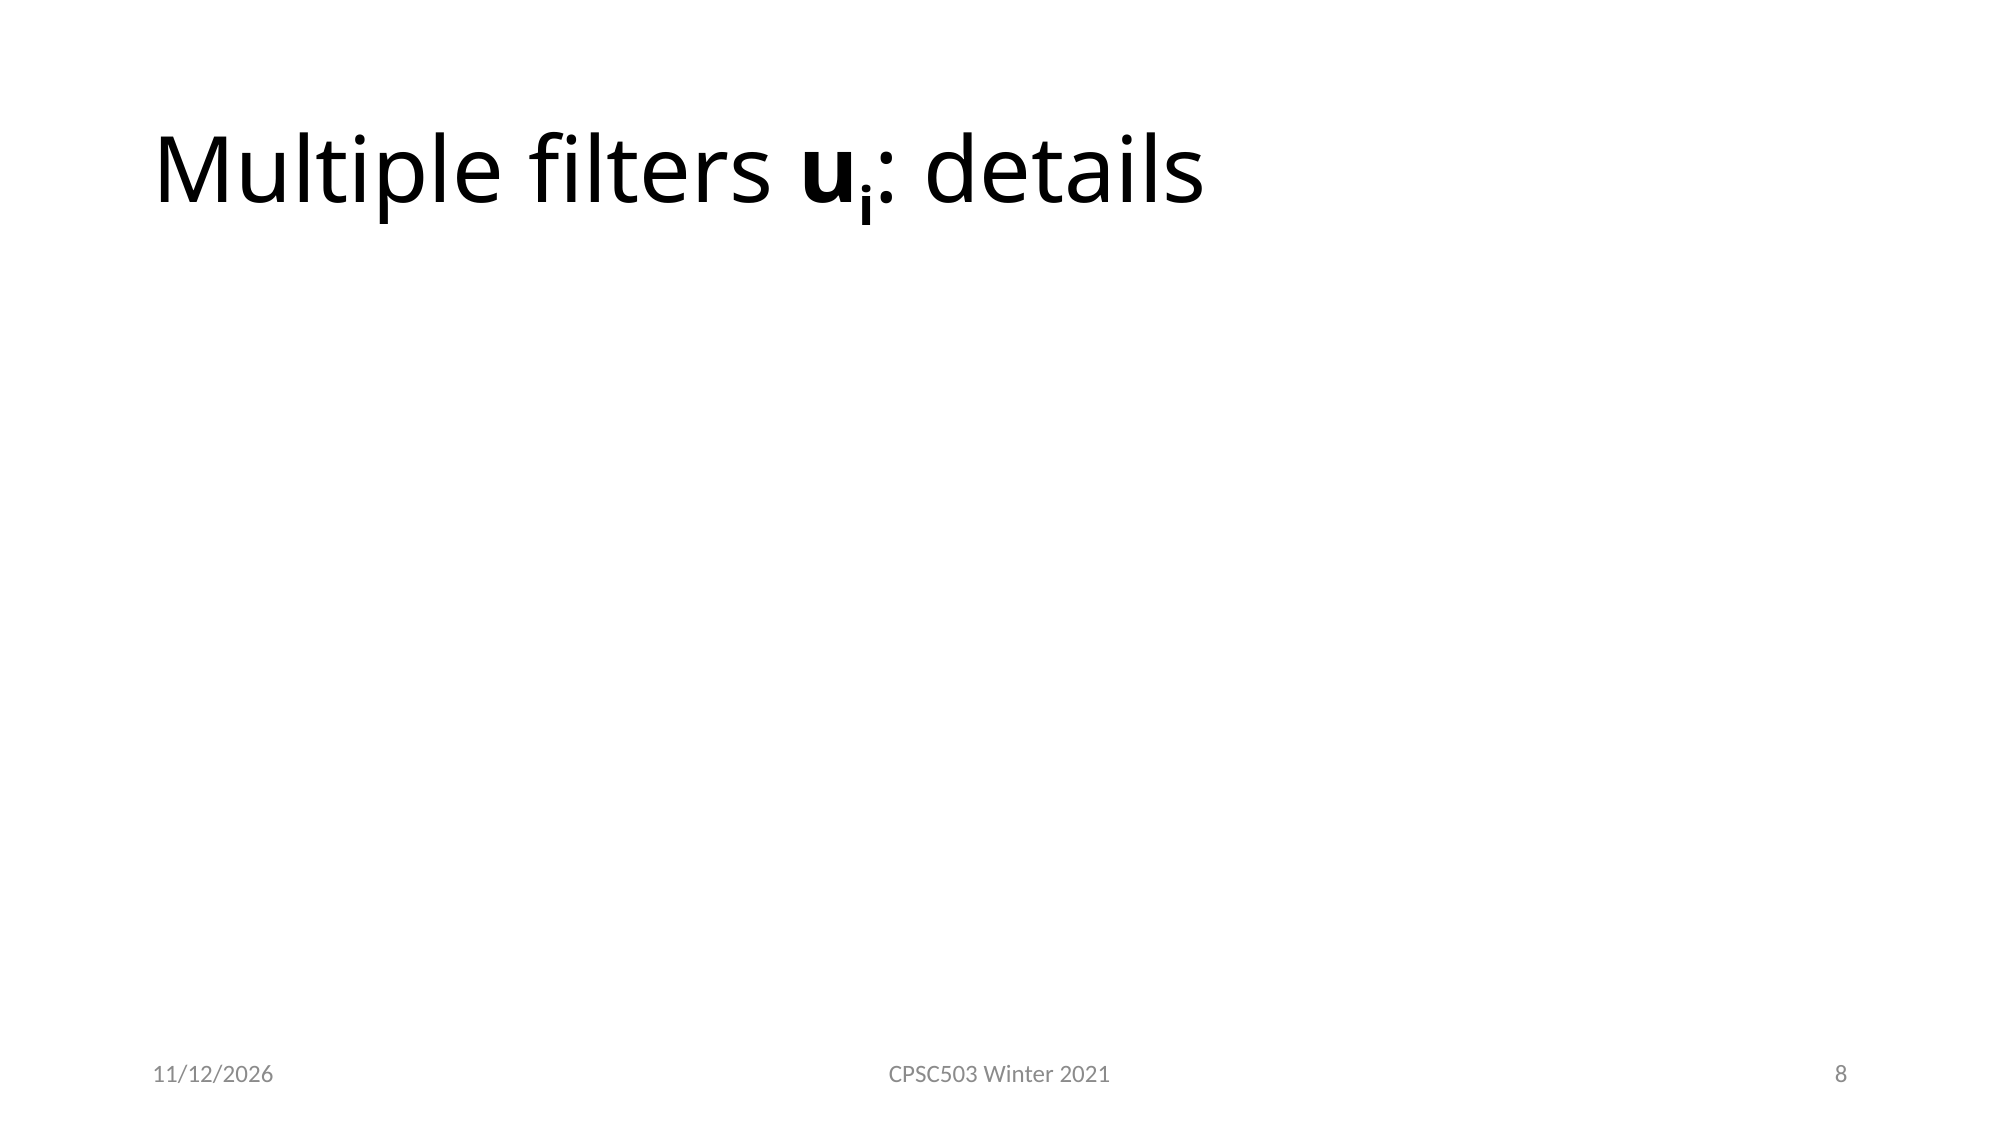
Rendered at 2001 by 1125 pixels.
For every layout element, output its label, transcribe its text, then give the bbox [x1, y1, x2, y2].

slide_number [137, 1042, 588, 1103]
slide_number 8 [1412, 1042, 1863, 1103]
footer CPSC503 Winter 2021 [662, 1042, 1338, 1103]
title Multiple filters ui: details [137, 59, 1863, 278]
